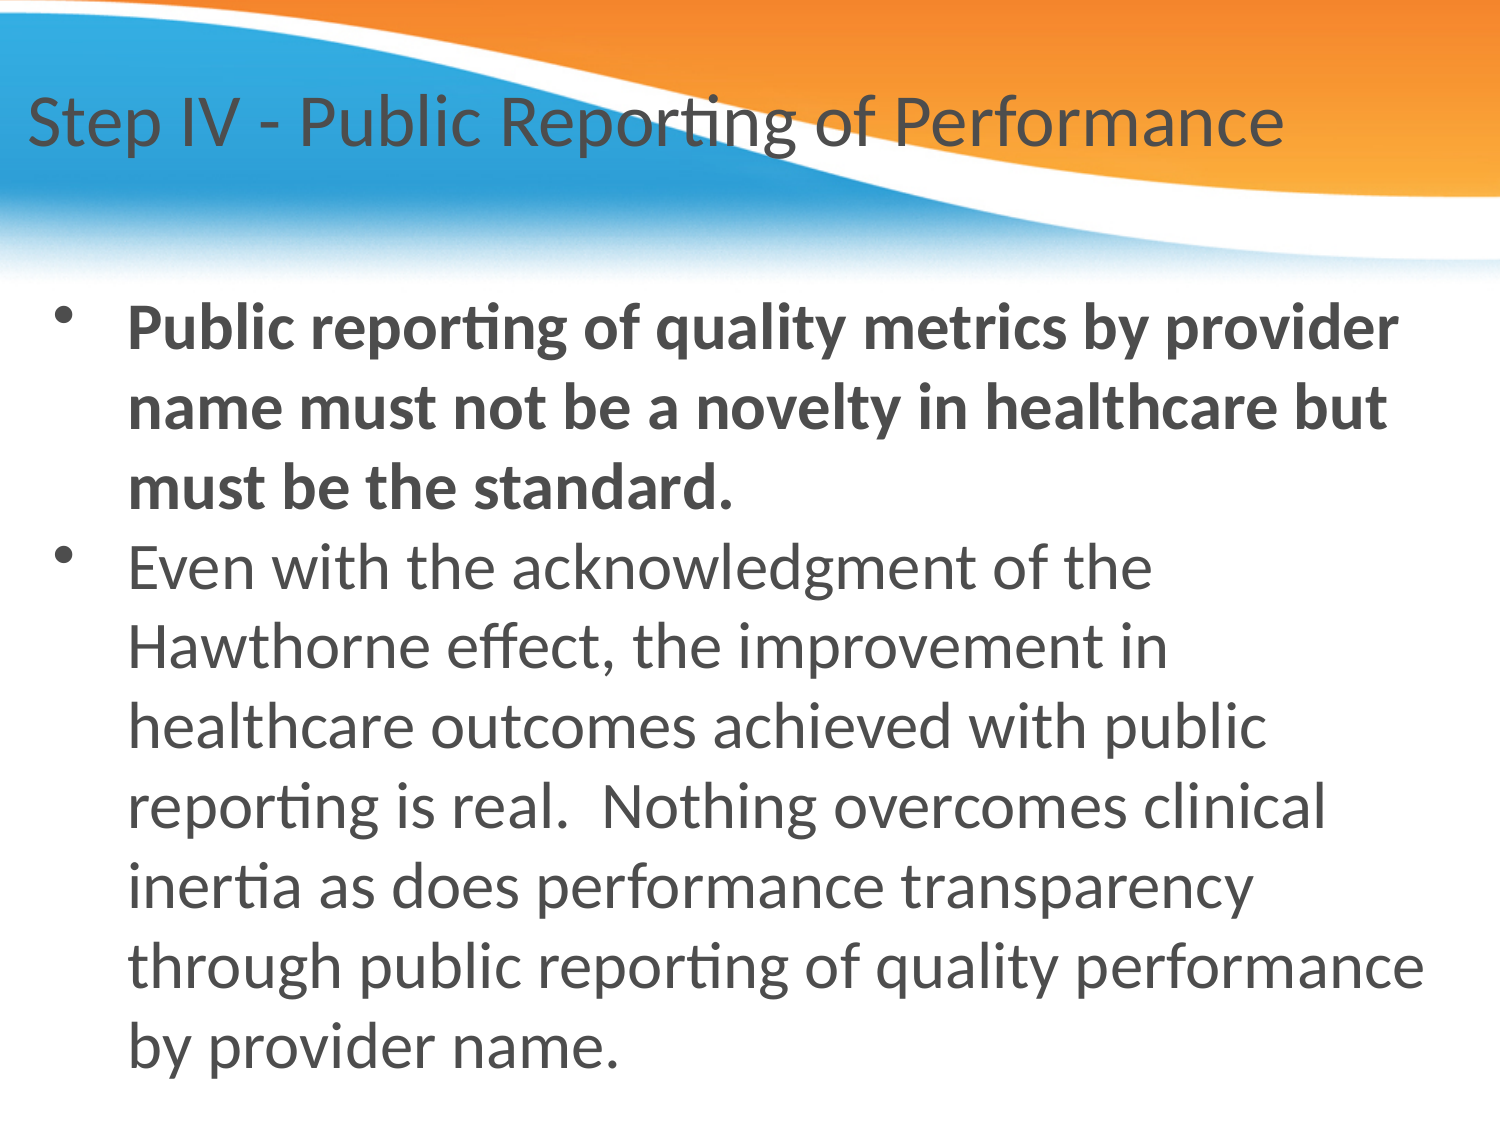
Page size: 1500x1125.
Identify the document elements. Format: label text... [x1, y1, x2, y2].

list Public reporting of quality metrics by provider name must not be a novelty in healthcare but must be the standard. Even with the acknowledgment of the Hawthorne effect, the improvement in healthcare outcomes achieved with public reporting is real. Nothing overcomes clinical inertia as does performance transparency through public reporting of quality performance by provider name. [37, 275, 1475, 1125]
title Step IV - Public Reporting of Performance [12, 57, 1463, 175]
picture [0, 0, 1500, 1125]
